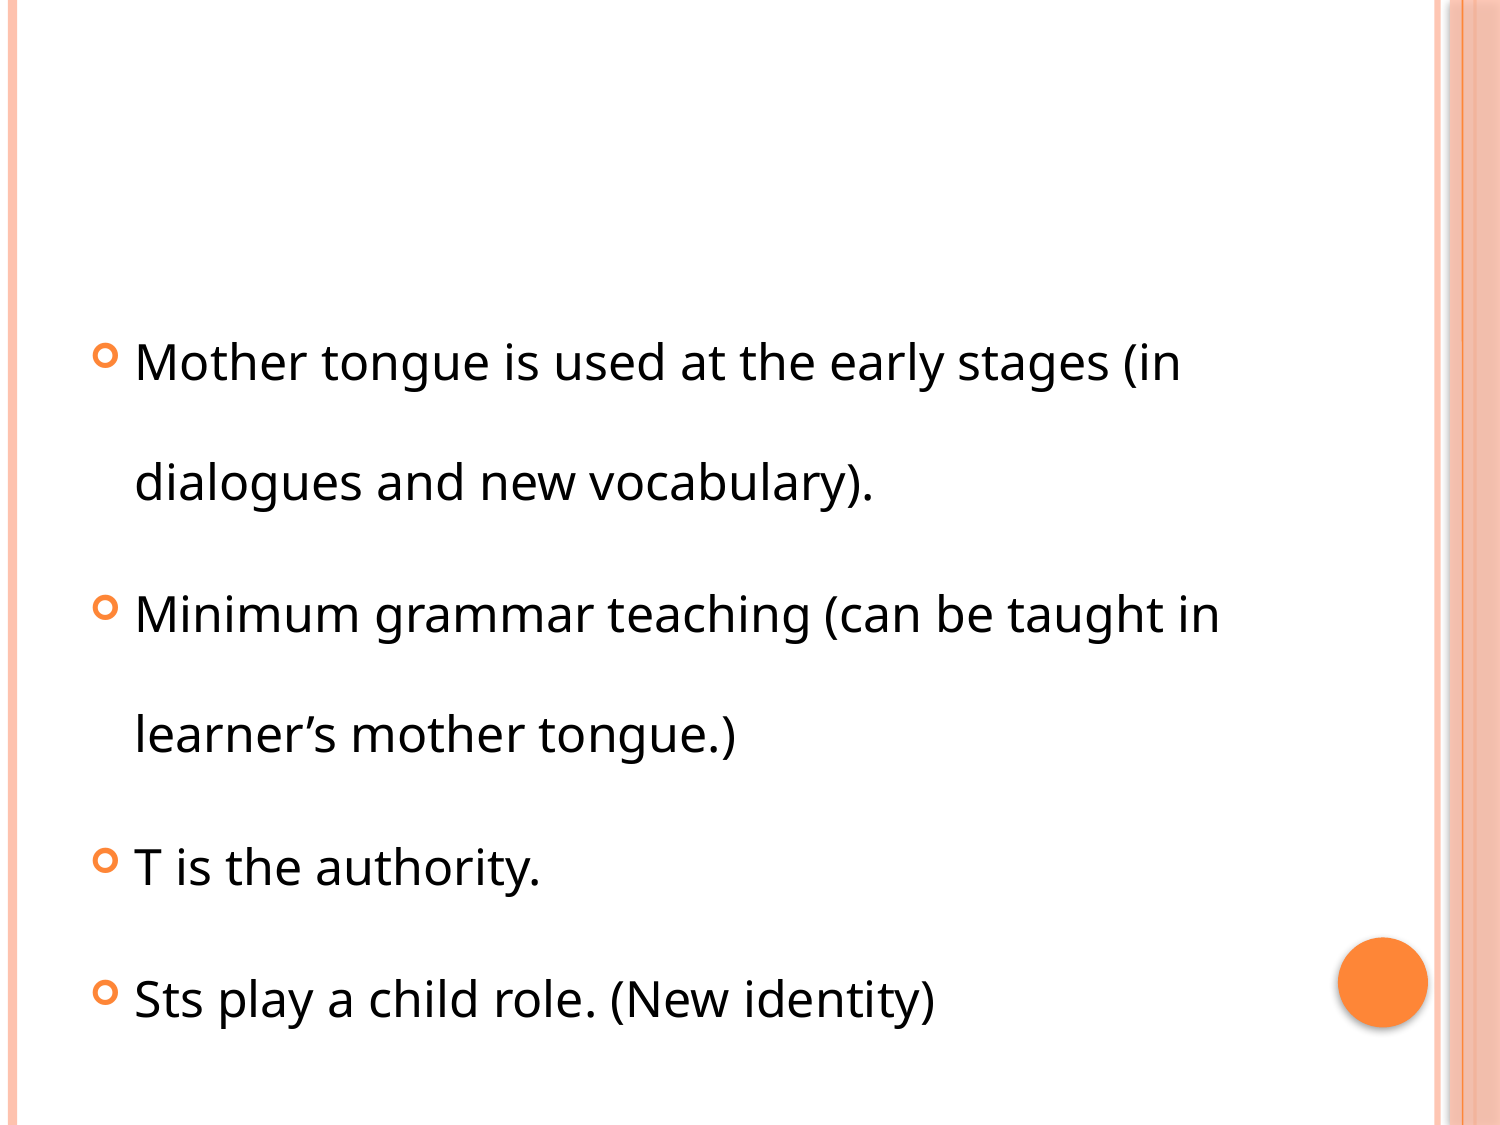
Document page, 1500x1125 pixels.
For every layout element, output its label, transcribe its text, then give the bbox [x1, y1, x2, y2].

list Mother tongue is used at the early stages (in dialogues and new vocabulary). Minimum grammar teaching (can be taught in learner’s mother tongue.) T is the authority. Sts play a child role. (New identity) [75, 262, 1300, 1062]
